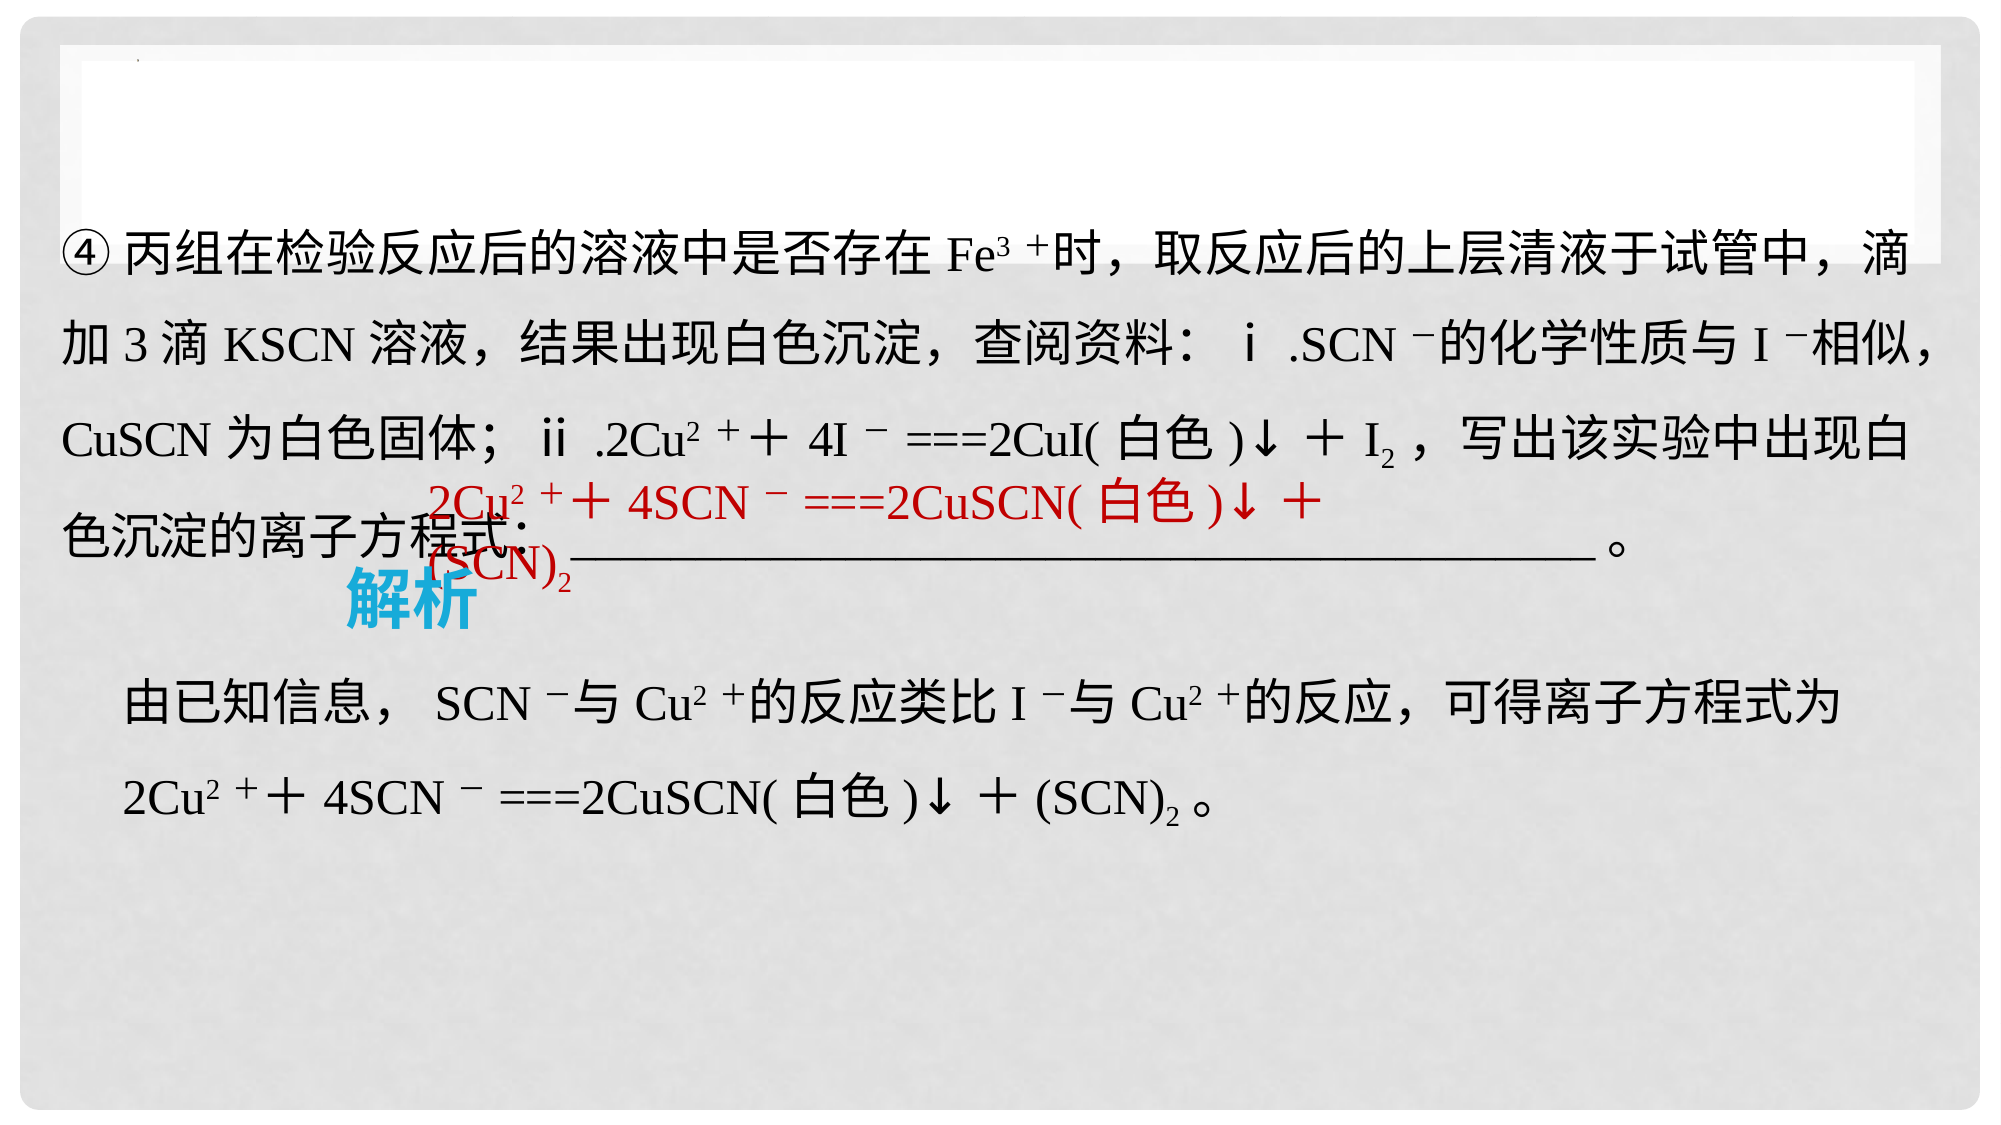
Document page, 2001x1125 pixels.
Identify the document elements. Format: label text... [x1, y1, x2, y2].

text_box 解析 [276, 549, 549, 645]
text_box 由已知信息，SCN－与Cu2＋的反应类比I－与Cu2＋的反应，可得离子方程式为2Cu2＋＋4SCN－===2CuSCN(白色)↓＋(SCN)2。 [107, 632, 1862, 840]
text_box ④丙组在检验反应后的溶液中是否存在Fe3＋时，取反应后的上层清液于试管中，滴加3滴KSCN溶液，结果出现白色沉淀，查阅资料：ⅰ.SCN－的化学性质与I－相似，CuSCN为白色固体；ⅱ.2Cu2＋＋4I－===2CuI(白色)↓＋I2，写出该实验中出现白色沉淀的离子方程式：_________________________________________。 [46, 184, 1927, 572]
text_box 2Cu2＋＋4SCN－===2CuSCN(白色)↓＋(SCN)2 [412, 462, 1433, 606]
